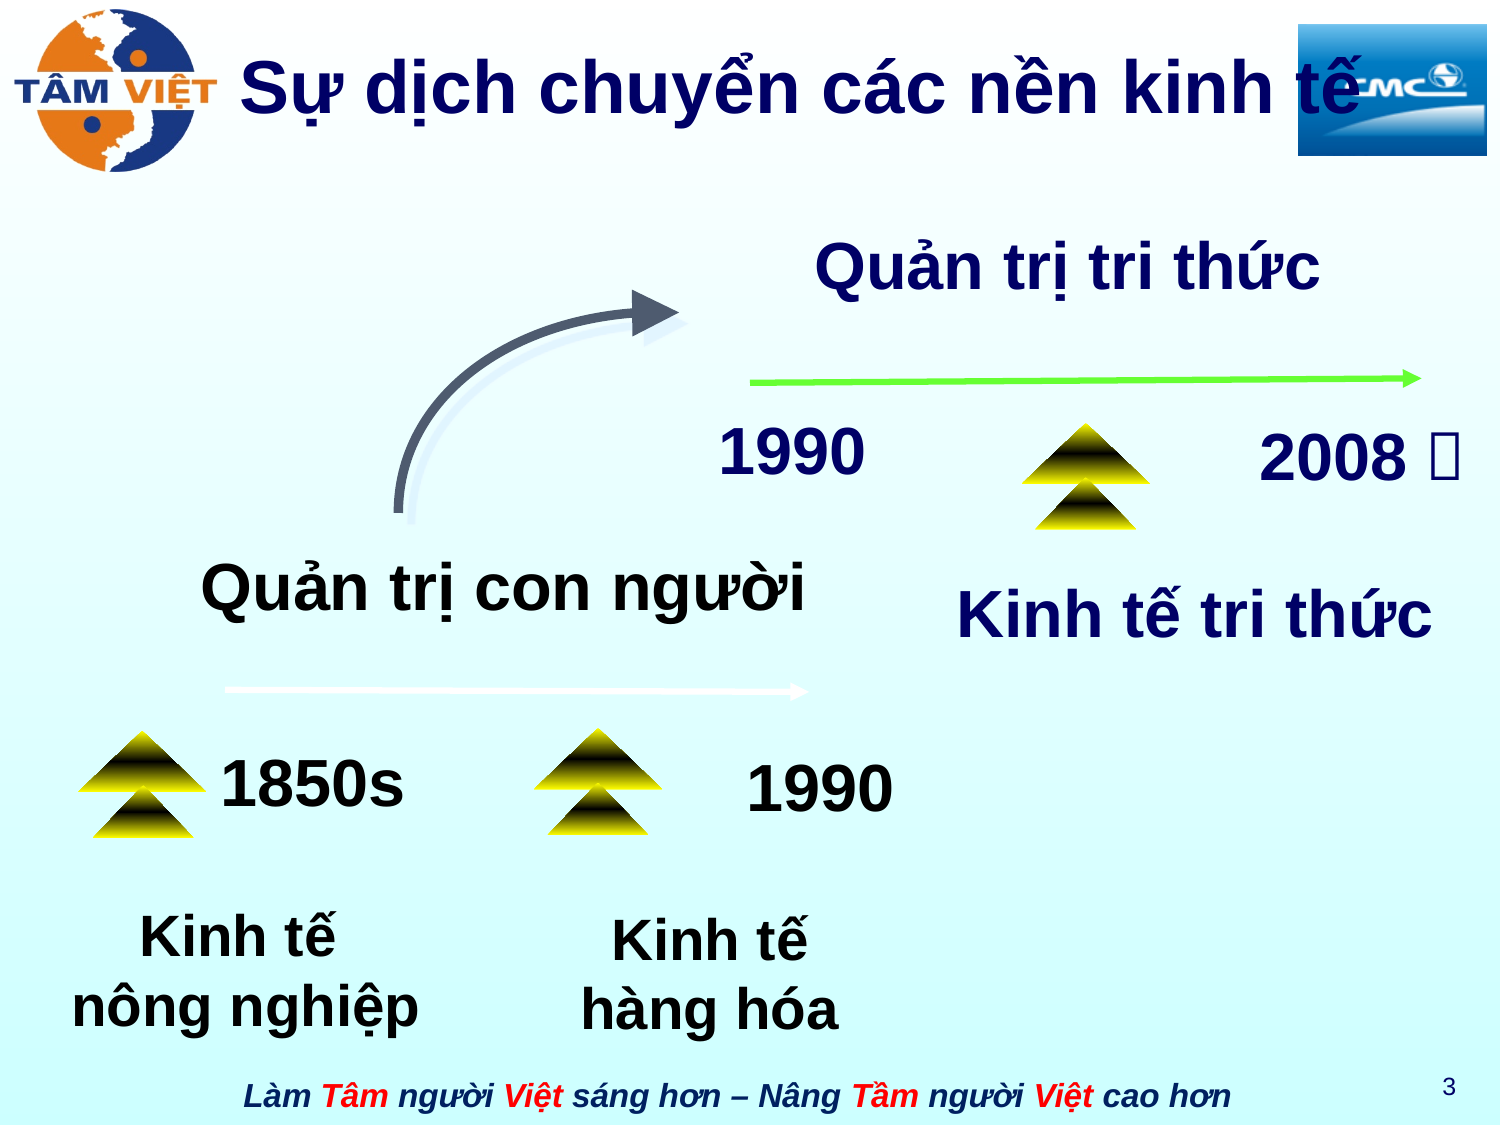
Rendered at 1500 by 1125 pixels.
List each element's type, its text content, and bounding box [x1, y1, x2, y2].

title Sự dịch chuyển các nền kinh tế [177, 21, 1425, 163]
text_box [702, 214, 1500, 660]
picture [7, 9, 224, 172]
slide_number 3 [1312, 1062, 1472, 1113]
picture [1425, 24, 1487, 156]
text_box [398, 301, 680, 513]
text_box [29, 536, 945, 1051]
